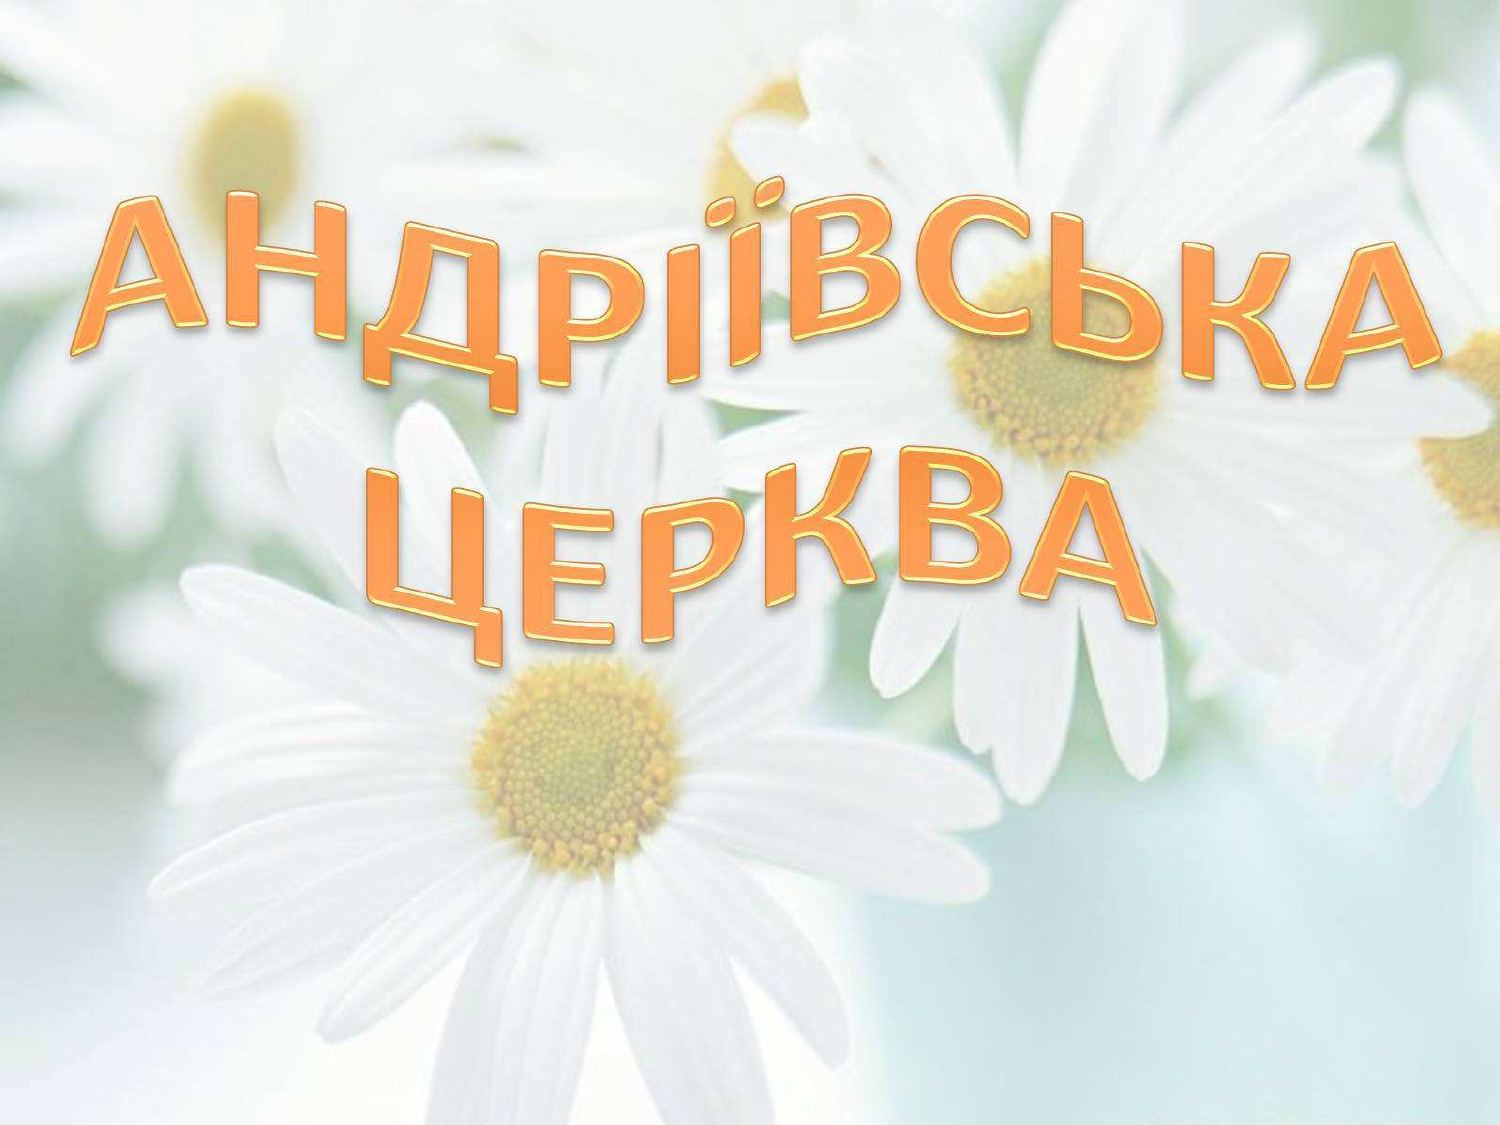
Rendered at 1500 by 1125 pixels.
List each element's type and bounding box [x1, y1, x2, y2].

list [4, 4, 1497, 1120]
